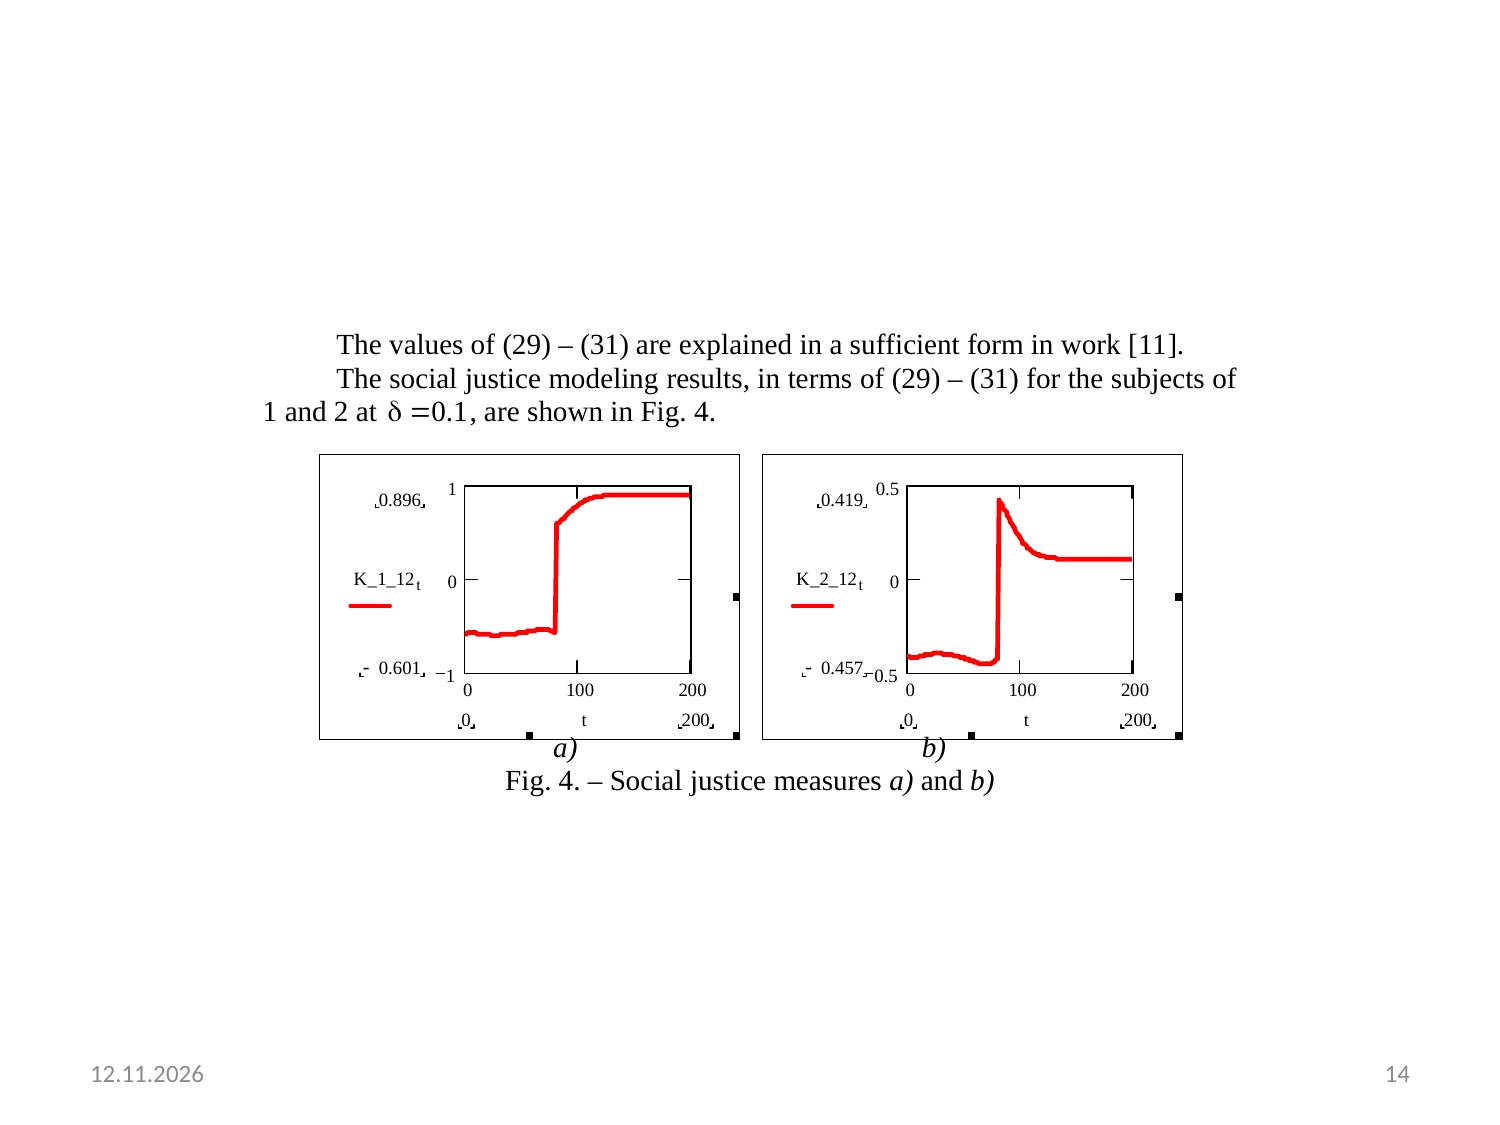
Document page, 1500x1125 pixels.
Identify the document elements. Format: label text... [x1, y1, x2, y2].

picture [262, 327, 1238, 799]
slide_number 14 [1074, 1042, 1425, 1103]
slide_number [75, 1042, 425, 1103]
